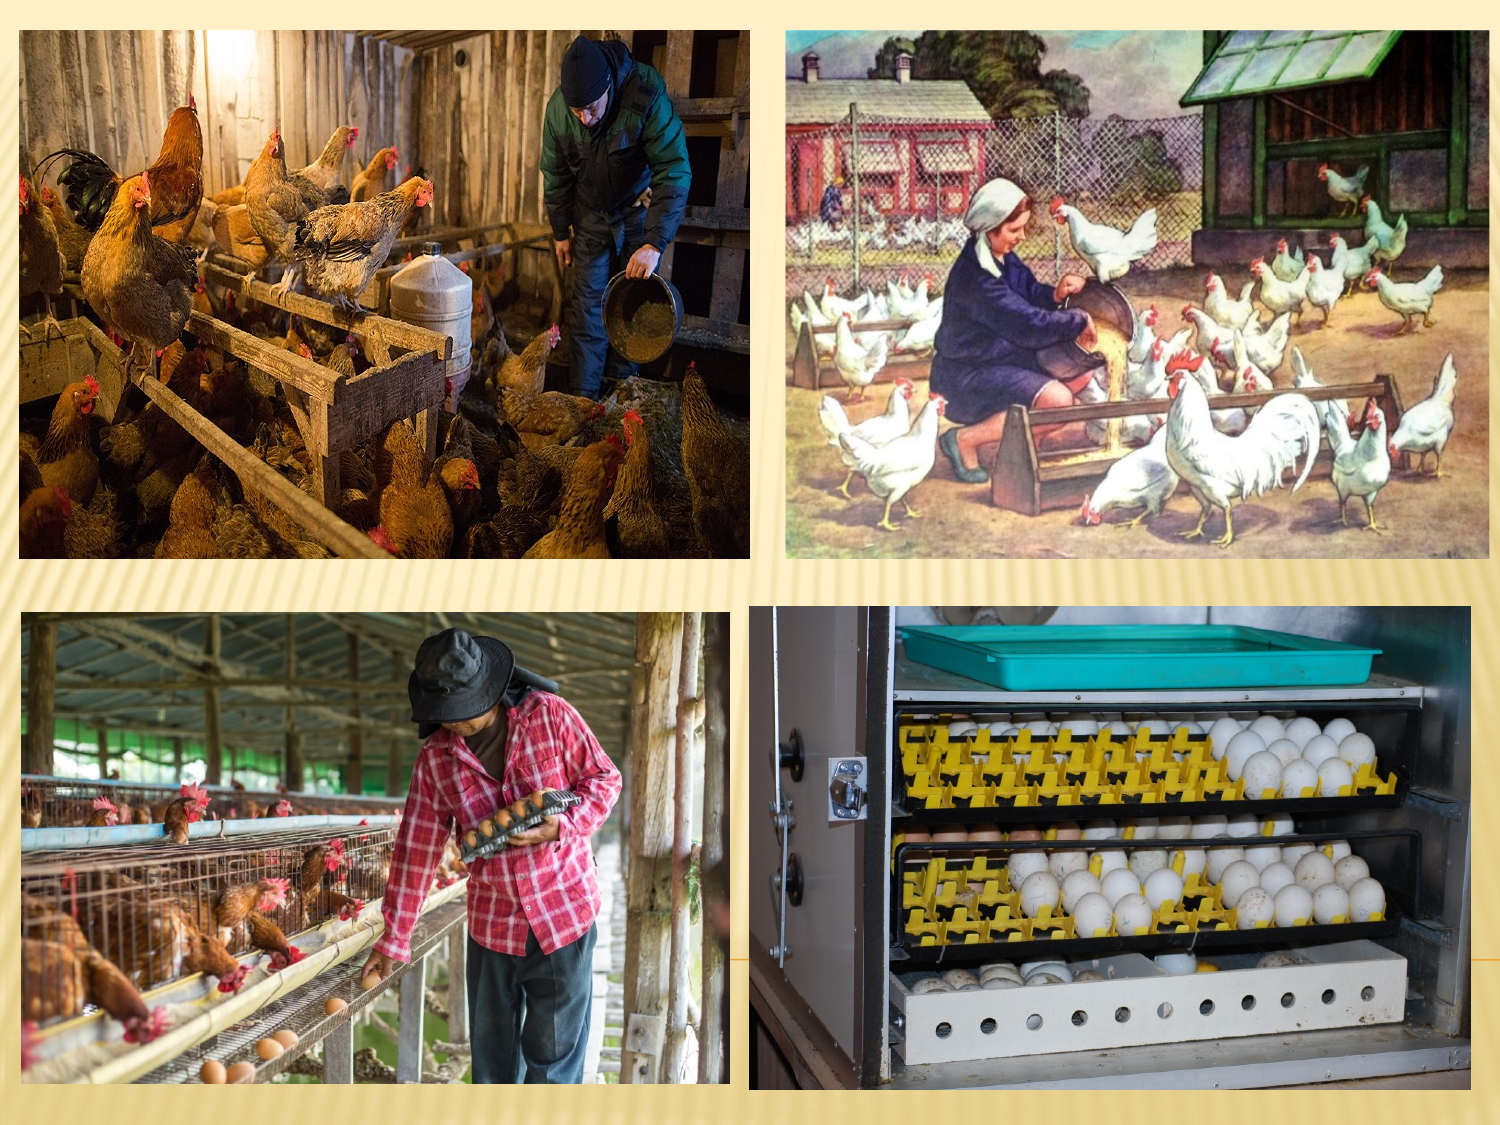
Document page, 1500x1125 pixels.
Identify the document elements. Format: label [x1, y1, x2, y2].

picture [21, 612, 730, 1085]
picture [749, 606, 1471, 1090]
picture [19, 30, 750, 560]
picture [784, 30, 1490, 560]
